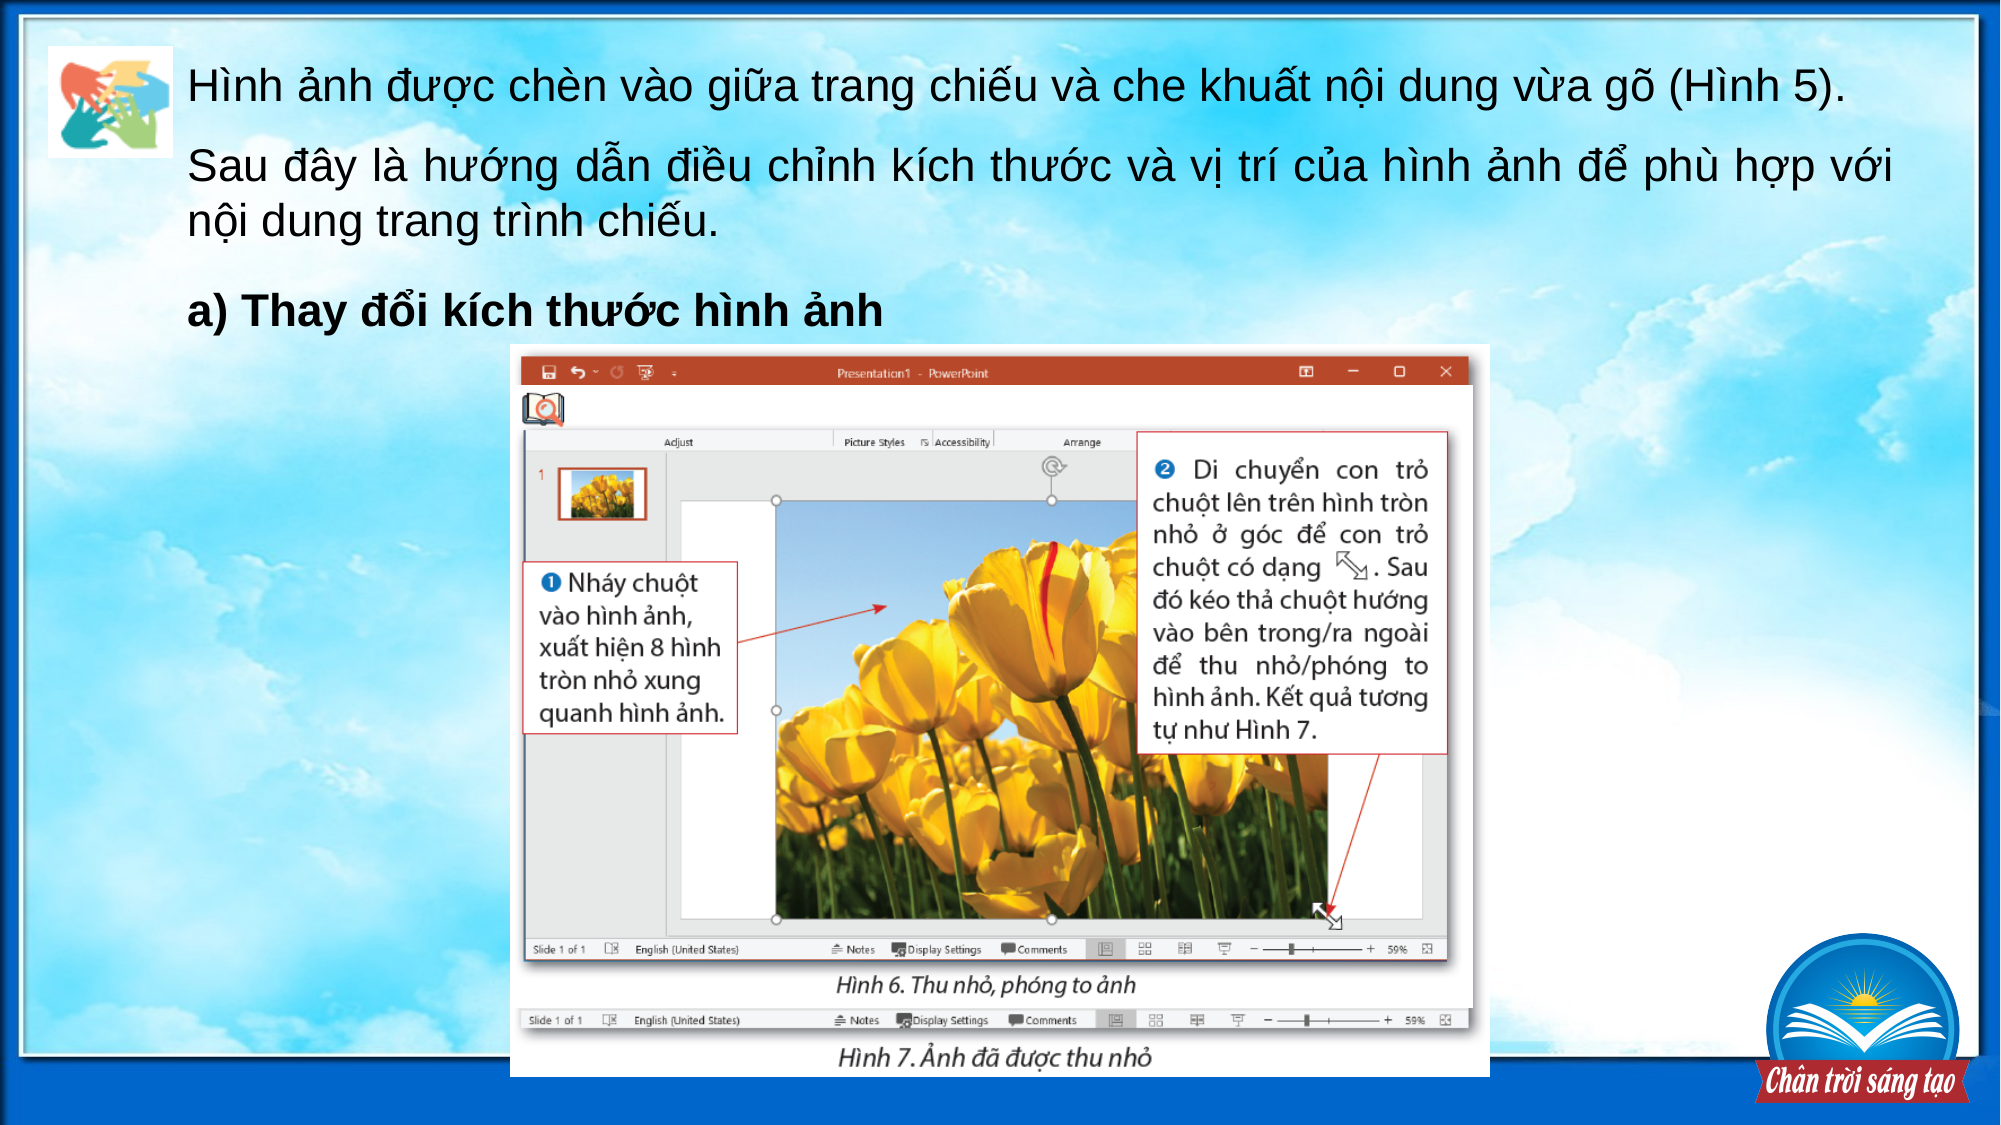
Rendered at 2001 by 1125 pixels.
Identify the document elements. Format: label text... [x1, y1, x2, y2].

picture [0, 0, 2001, 1125]
text_box a) Thay đổi kích thước hình ảnh [172, 245, 1081, 343]
text_box Hình ảnh được chèn vào giữa trang chiếu và che khuất nội dung vừa gõ (Hình 5). Sau đây là hướng dẫn điều chỉnh kích thước và vị trí của hình ảnh để phù hợp với nội dung trang trình chiếu. [172, 48, 1910, 253]
